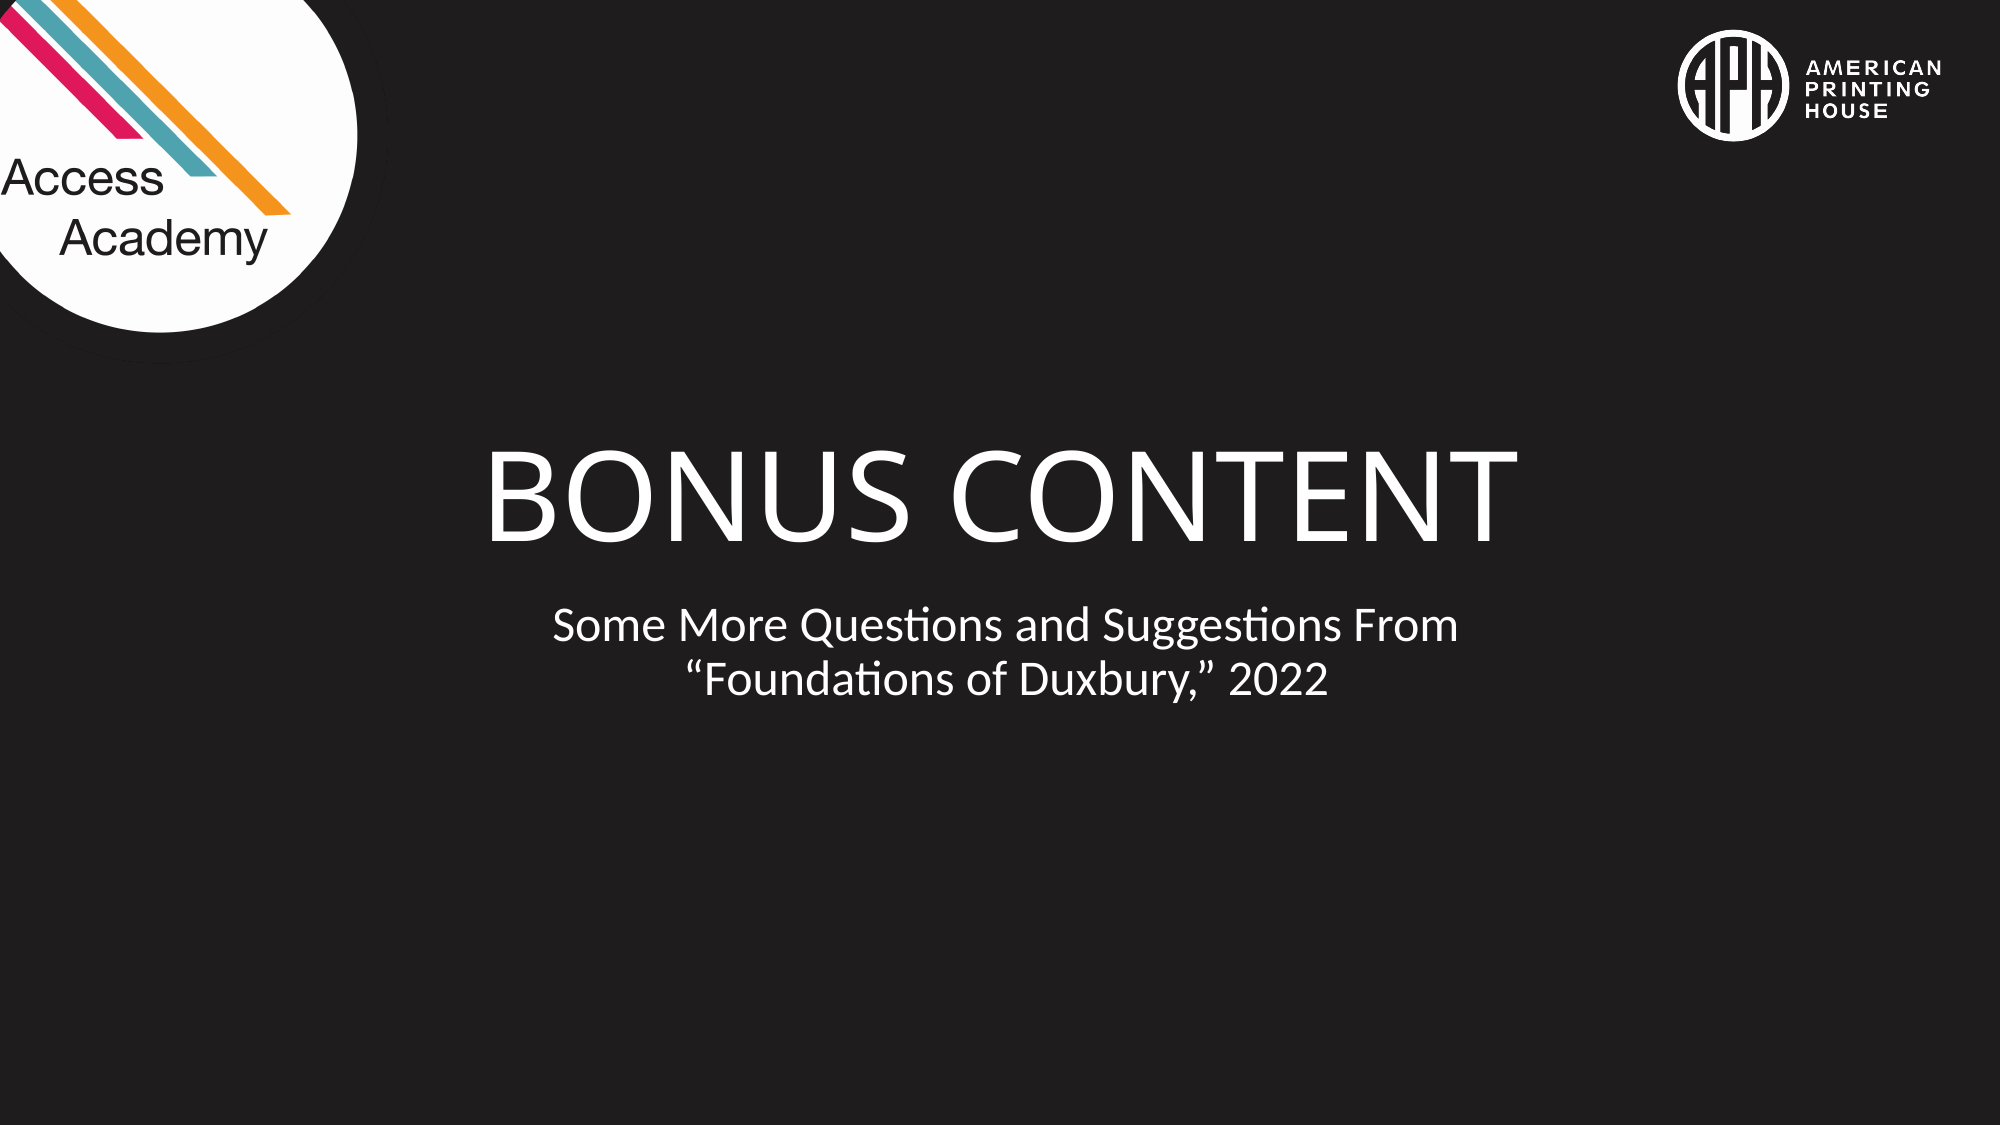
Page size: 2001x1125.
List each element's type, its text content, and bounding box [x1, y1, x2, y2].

subtitle Some More Questions and Suggestions From “Foundations of Duxbury,” 2022 [521, 590, 1491, 777]
picture [1655, 0, 1965, 169]
title BONUS CONTENT [249, 184, 1750, 576]
picture [0, 0, 429, 411]
